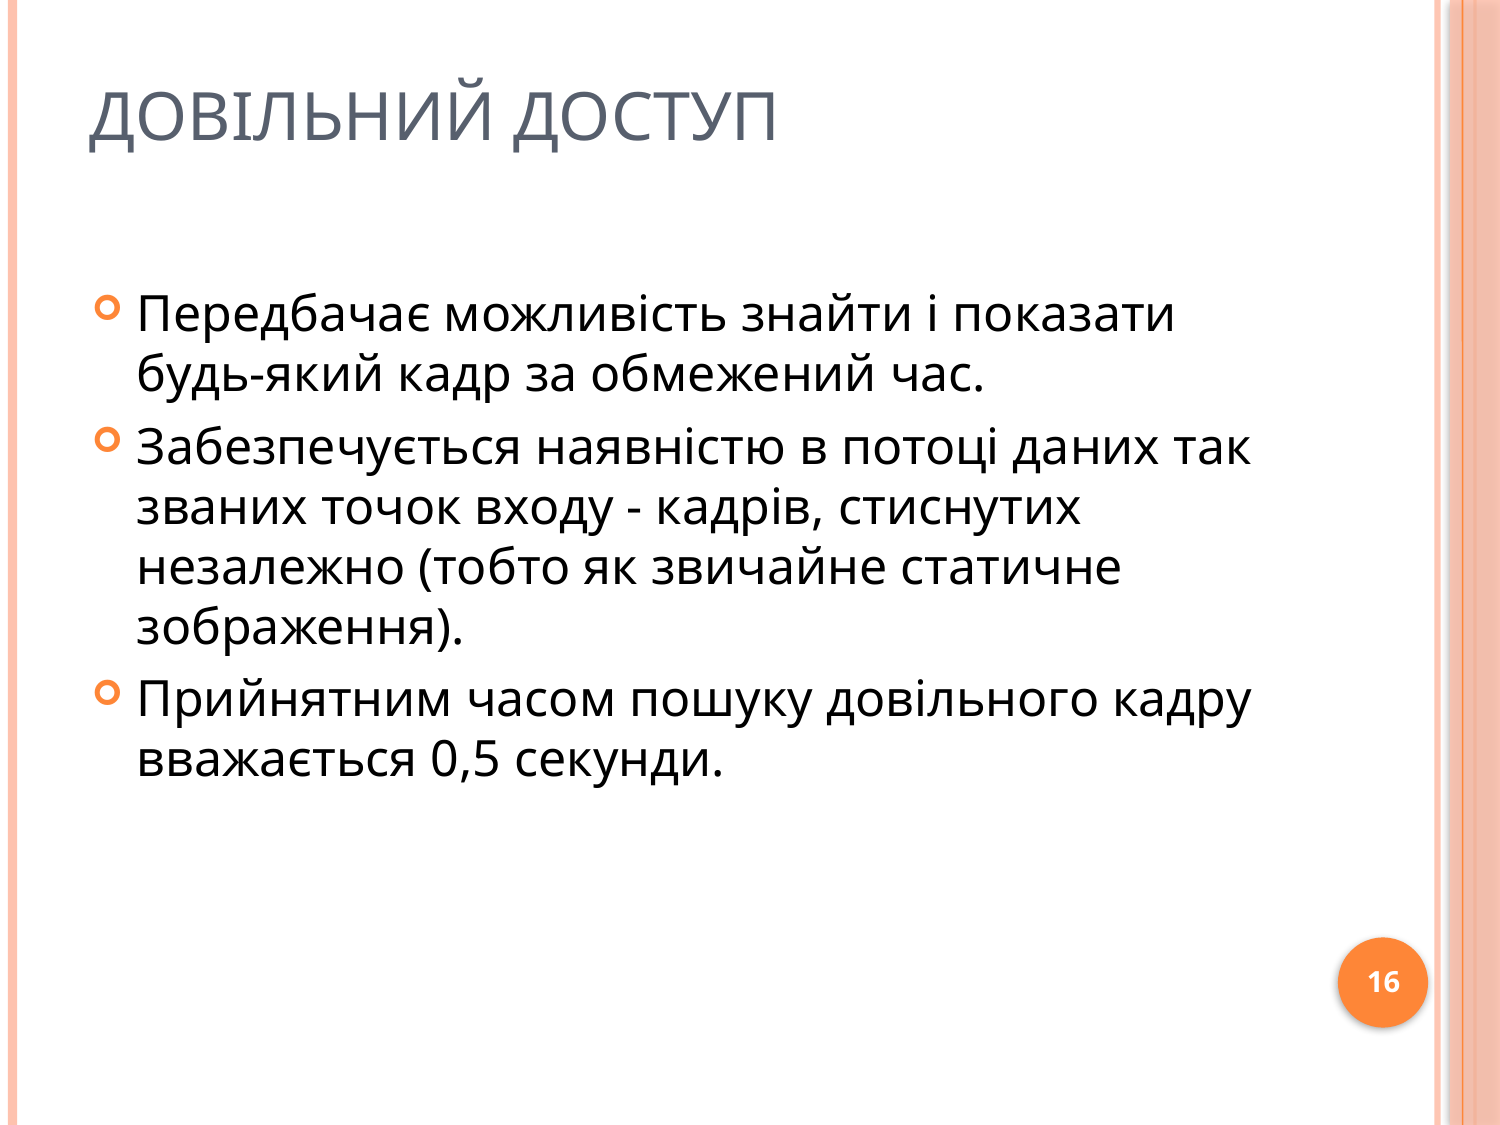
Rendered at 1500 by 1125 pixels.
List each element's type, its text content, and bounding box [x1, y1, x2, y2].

slide_number 16 [1333, 940, 1434, 1026]
list Передбачає можливість знайти і показати будь-який кадр за обмежений час. Забезпечується наявністю в потоці даних так званих точок входу - кадрів, стиснутих незалежно (тобто як звичайне статичне зображення). Прийнятним часом пошуку довільного кадру вважається 0,5 секунди. [76, 274, 1302, 823]
title Довільний доступ [75, 45, 1300, 161]
